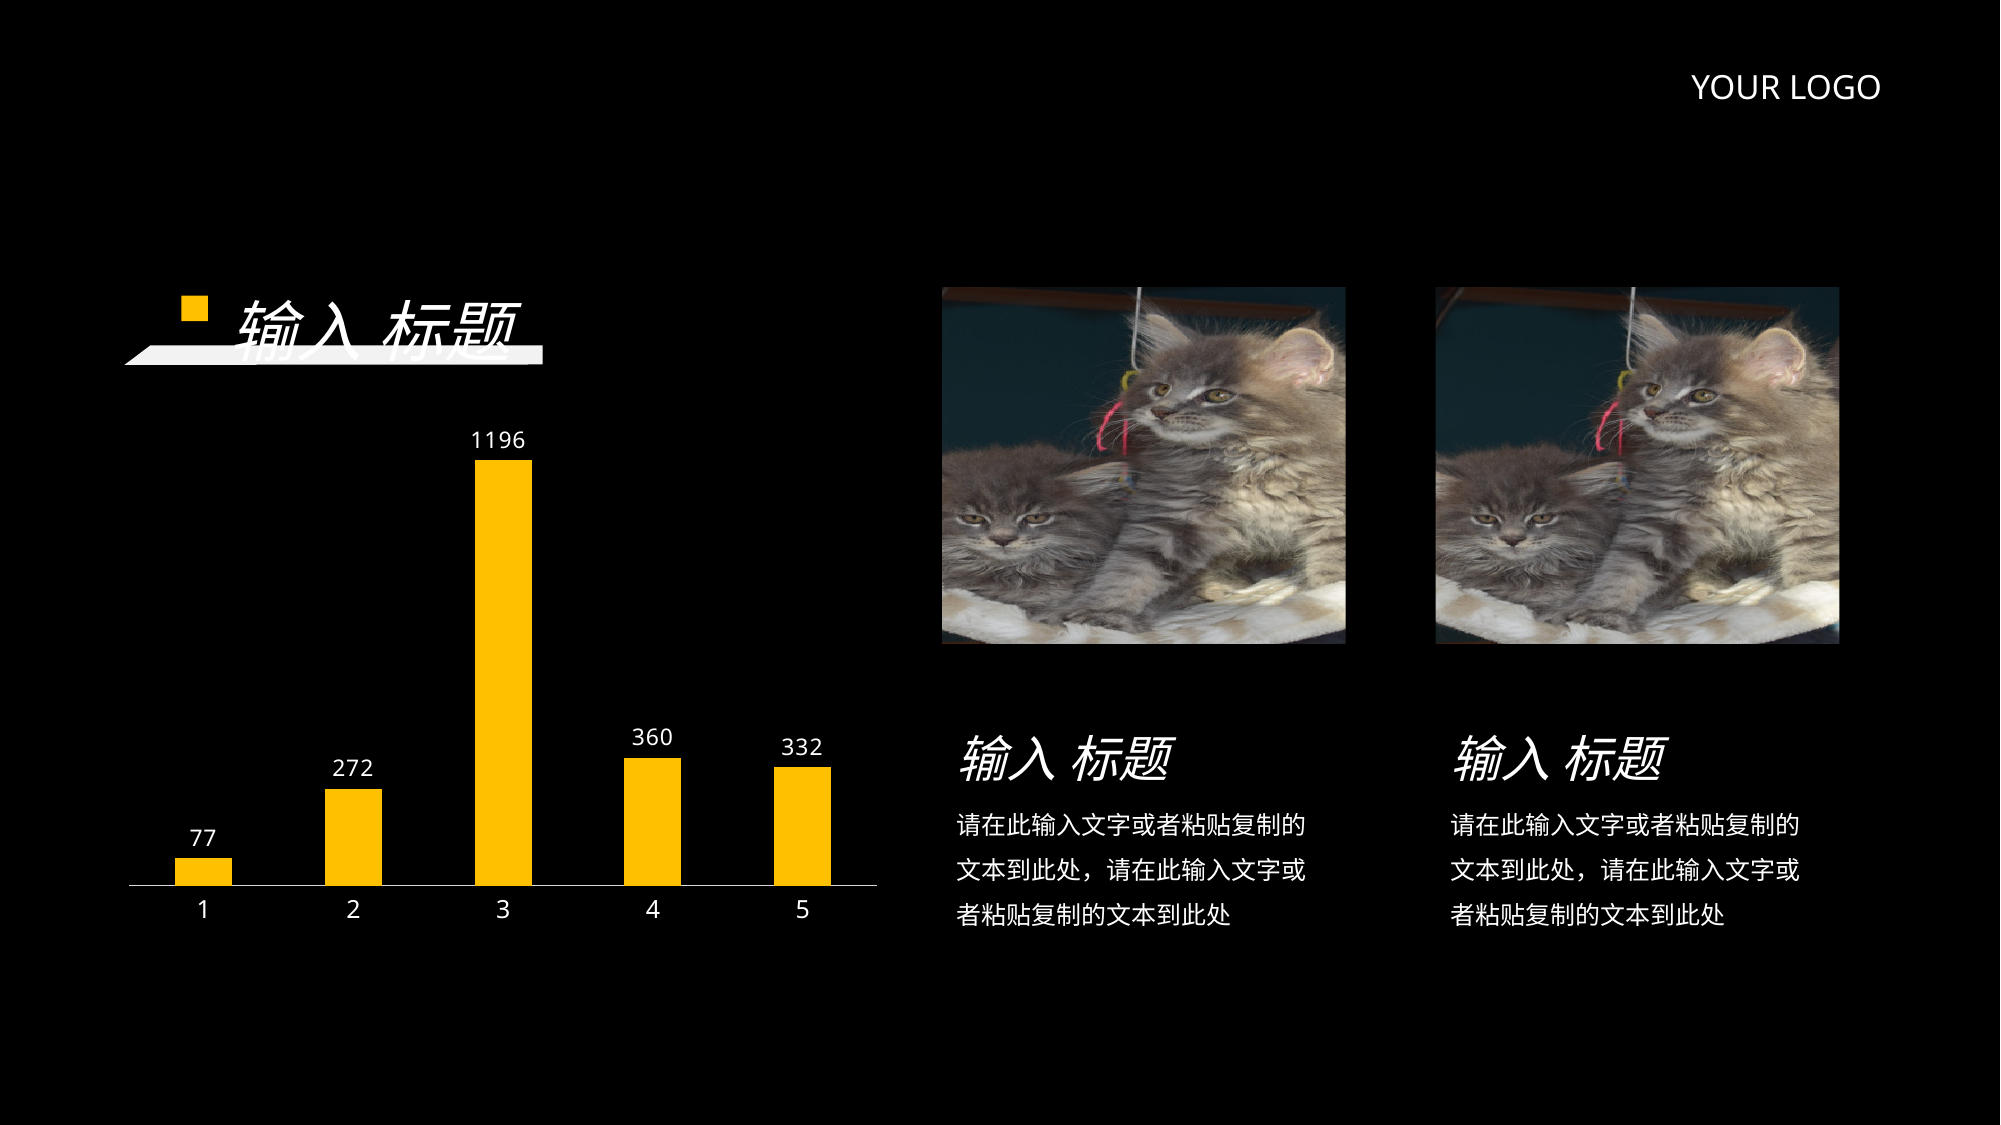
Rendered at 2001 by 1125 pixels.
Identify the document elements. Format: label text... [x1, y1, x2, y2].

text_box YOUR LOGO [1676, 58, 1933, 114]
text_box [1435, 287, 1840, 935]
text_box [942, 287, 1346, 935]
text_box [124, 282, 562, 379]
chart [76, 321, 903, 975]
